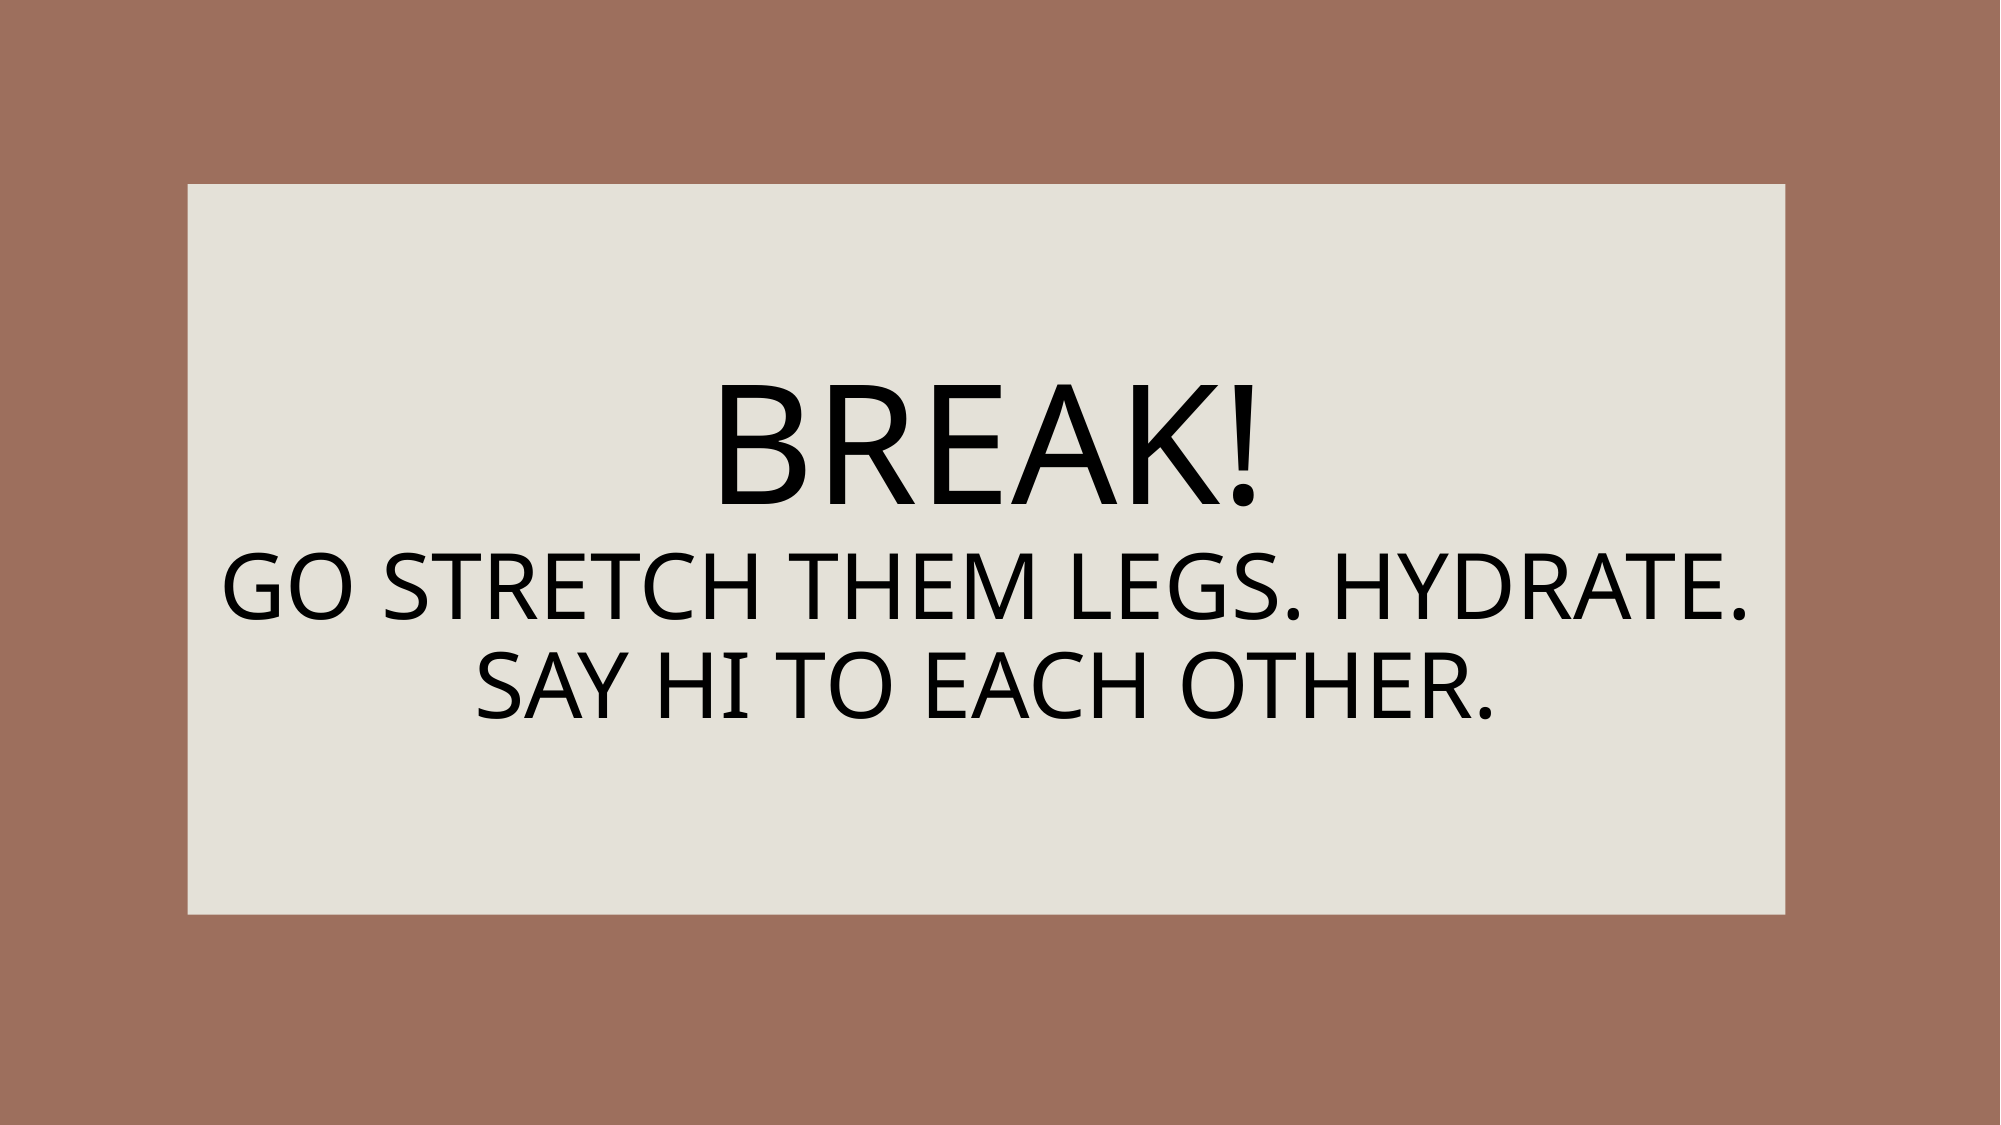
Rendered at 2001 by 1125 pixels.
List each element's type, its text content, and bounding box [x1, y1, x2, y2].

title BREAK! GO STRETCH THEM LEGS. HYDRATE. SAY HI TO EACH OTHER. [187, 184, 1786, 915]
